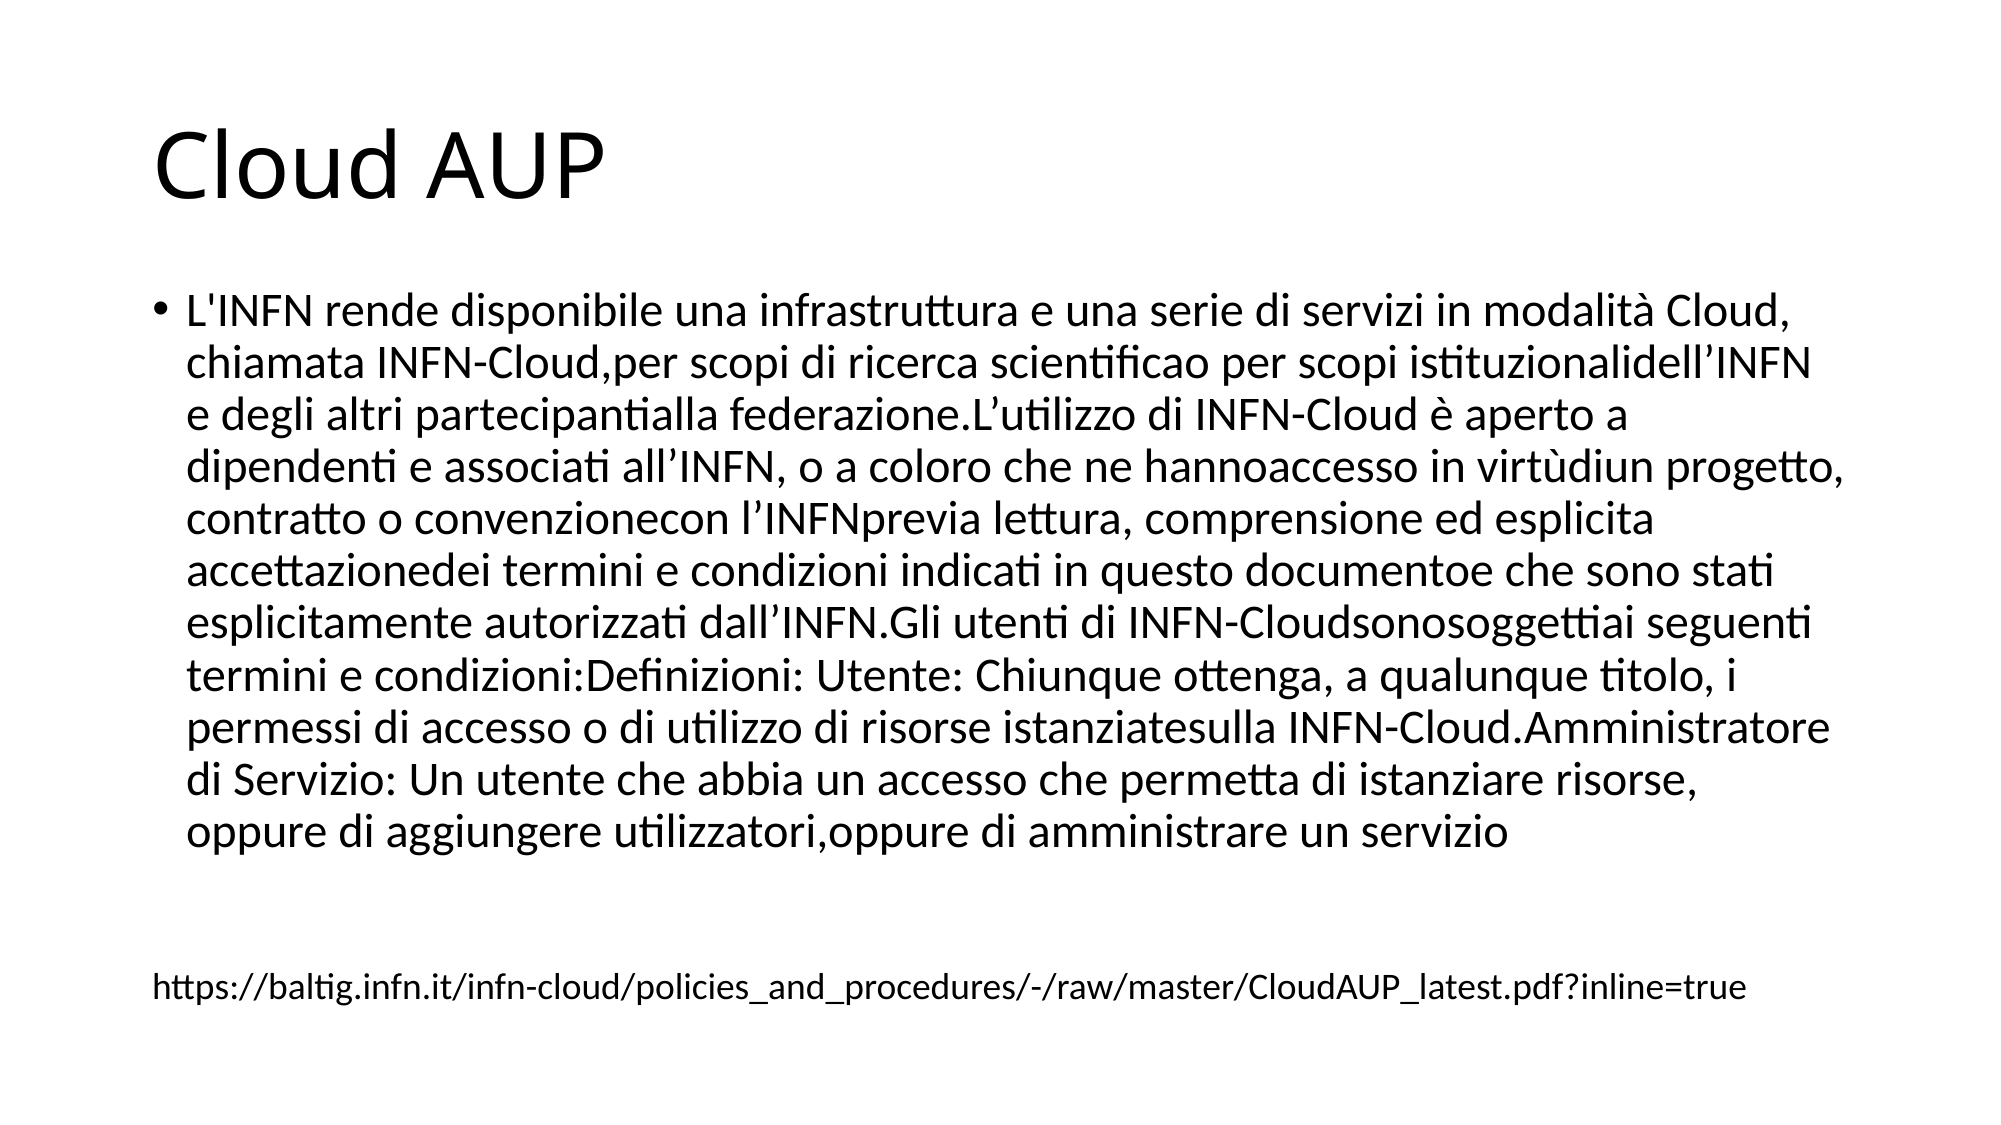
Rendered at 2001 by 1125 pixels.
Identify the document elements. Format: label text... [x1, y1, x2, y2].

title Cloud AUP [137, 59, 1863, 277]
list L'INFN rende disponibile una infrastruttura e una serie di servizi in modalità Cloud, chiamata INFN-Cloud,per scopi di ricerca scientificao per scopi istituzionalidell’INFN e degli altri partecipantialla federazione.L’utilizzo di INFN-Cloud è aperto a dipendenti e associati all’INFN, o a coloro che ne hannoaccesso in virtùdiun progetto, contratto o convenzionecon l’INFNprevia lettura, comprensione ed esplicita accettazionedei termini e condizioni indicati in questo documentoe che sono stati esplicitamente autorizzati dall’INFN.Gli utenti di INFN-Cloudsonosoggettiai seguenti termini e condizioni:Definizioni: Utente: Chiunque ottenga, a qualunque titolo, i permessi di accesso o di utilizzo di risorse istanziatesulla INFN-Cloud.Amministratore di Servizio: Un utente che abbia un accesso che permetta di istanziare risorse, oppure di aggiungere utilizzatori,oppure di amministrare un servizio [137, 277, 1863, 920]
text_box https://baltig.infn.it/infn-cloud/policies_and_procedures/-/raw/master/CloudAUP_latest.pdf?inline=true [137, 954, 1863, 1015]
